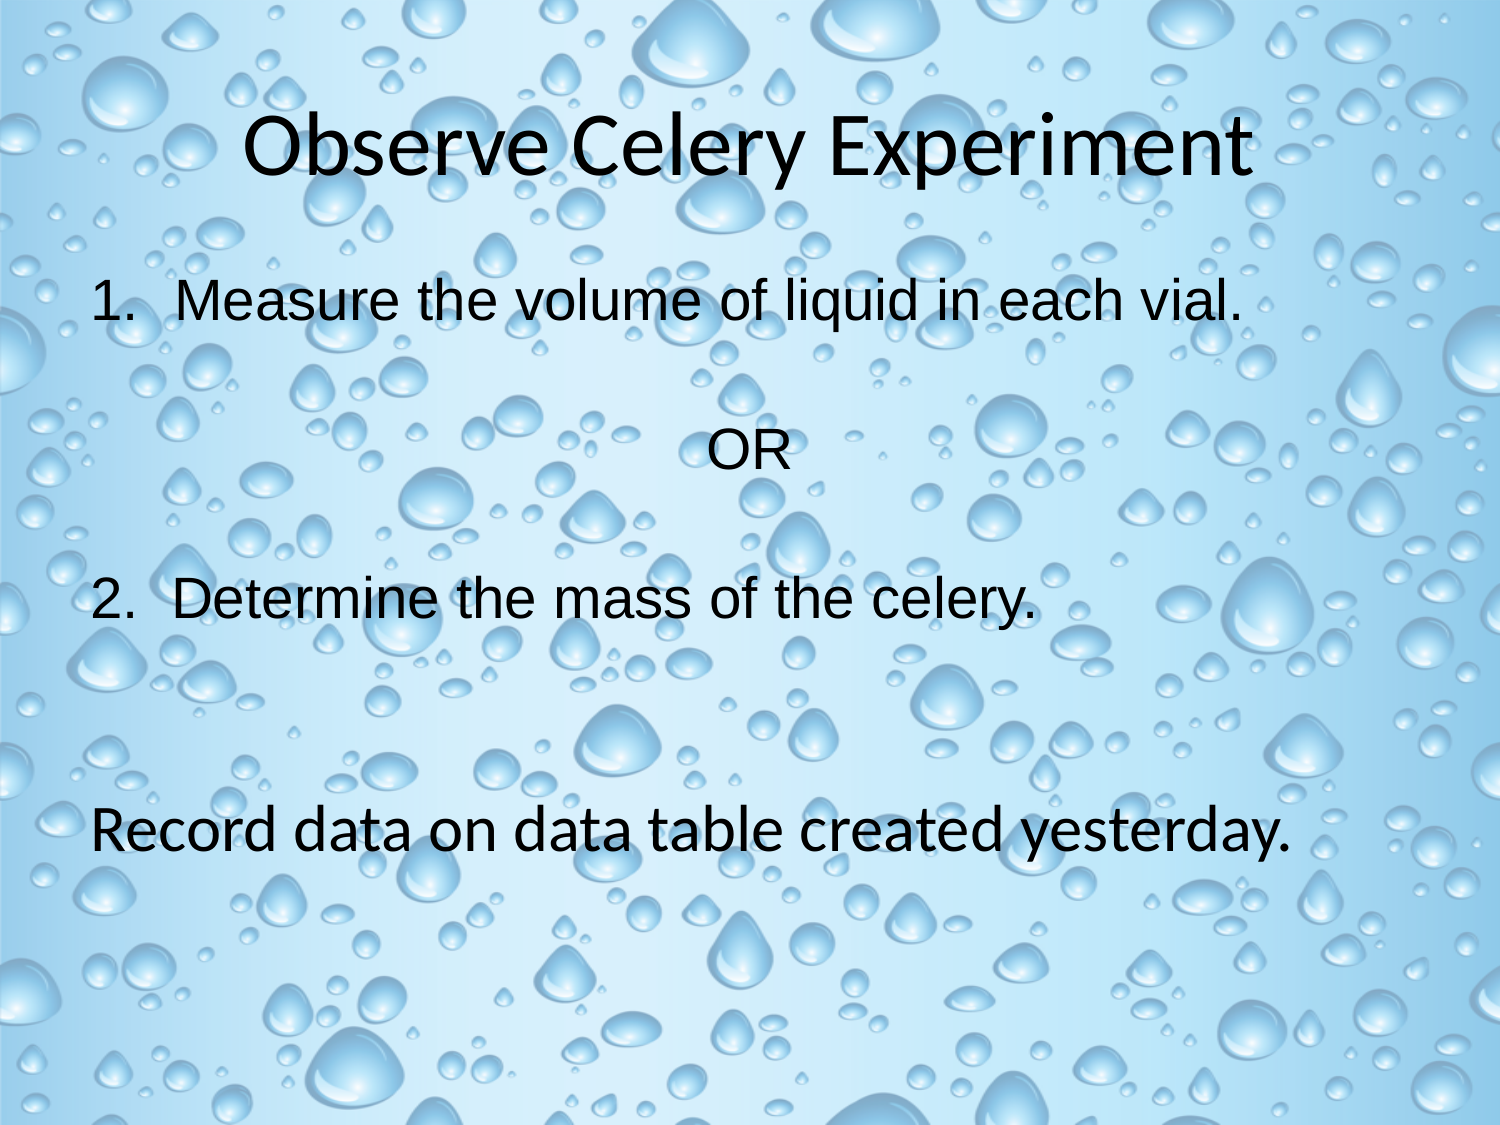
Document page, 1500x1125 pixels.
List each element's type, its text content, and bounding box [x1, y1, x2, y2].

title Observe Celery Experiment [74, 44, 1426, 233]
list Measure the volume of liquid in each vial. OR 2. Determine the mass of the celery. Record data on data table created yesterday. [74, 262, 1426, 1006]
